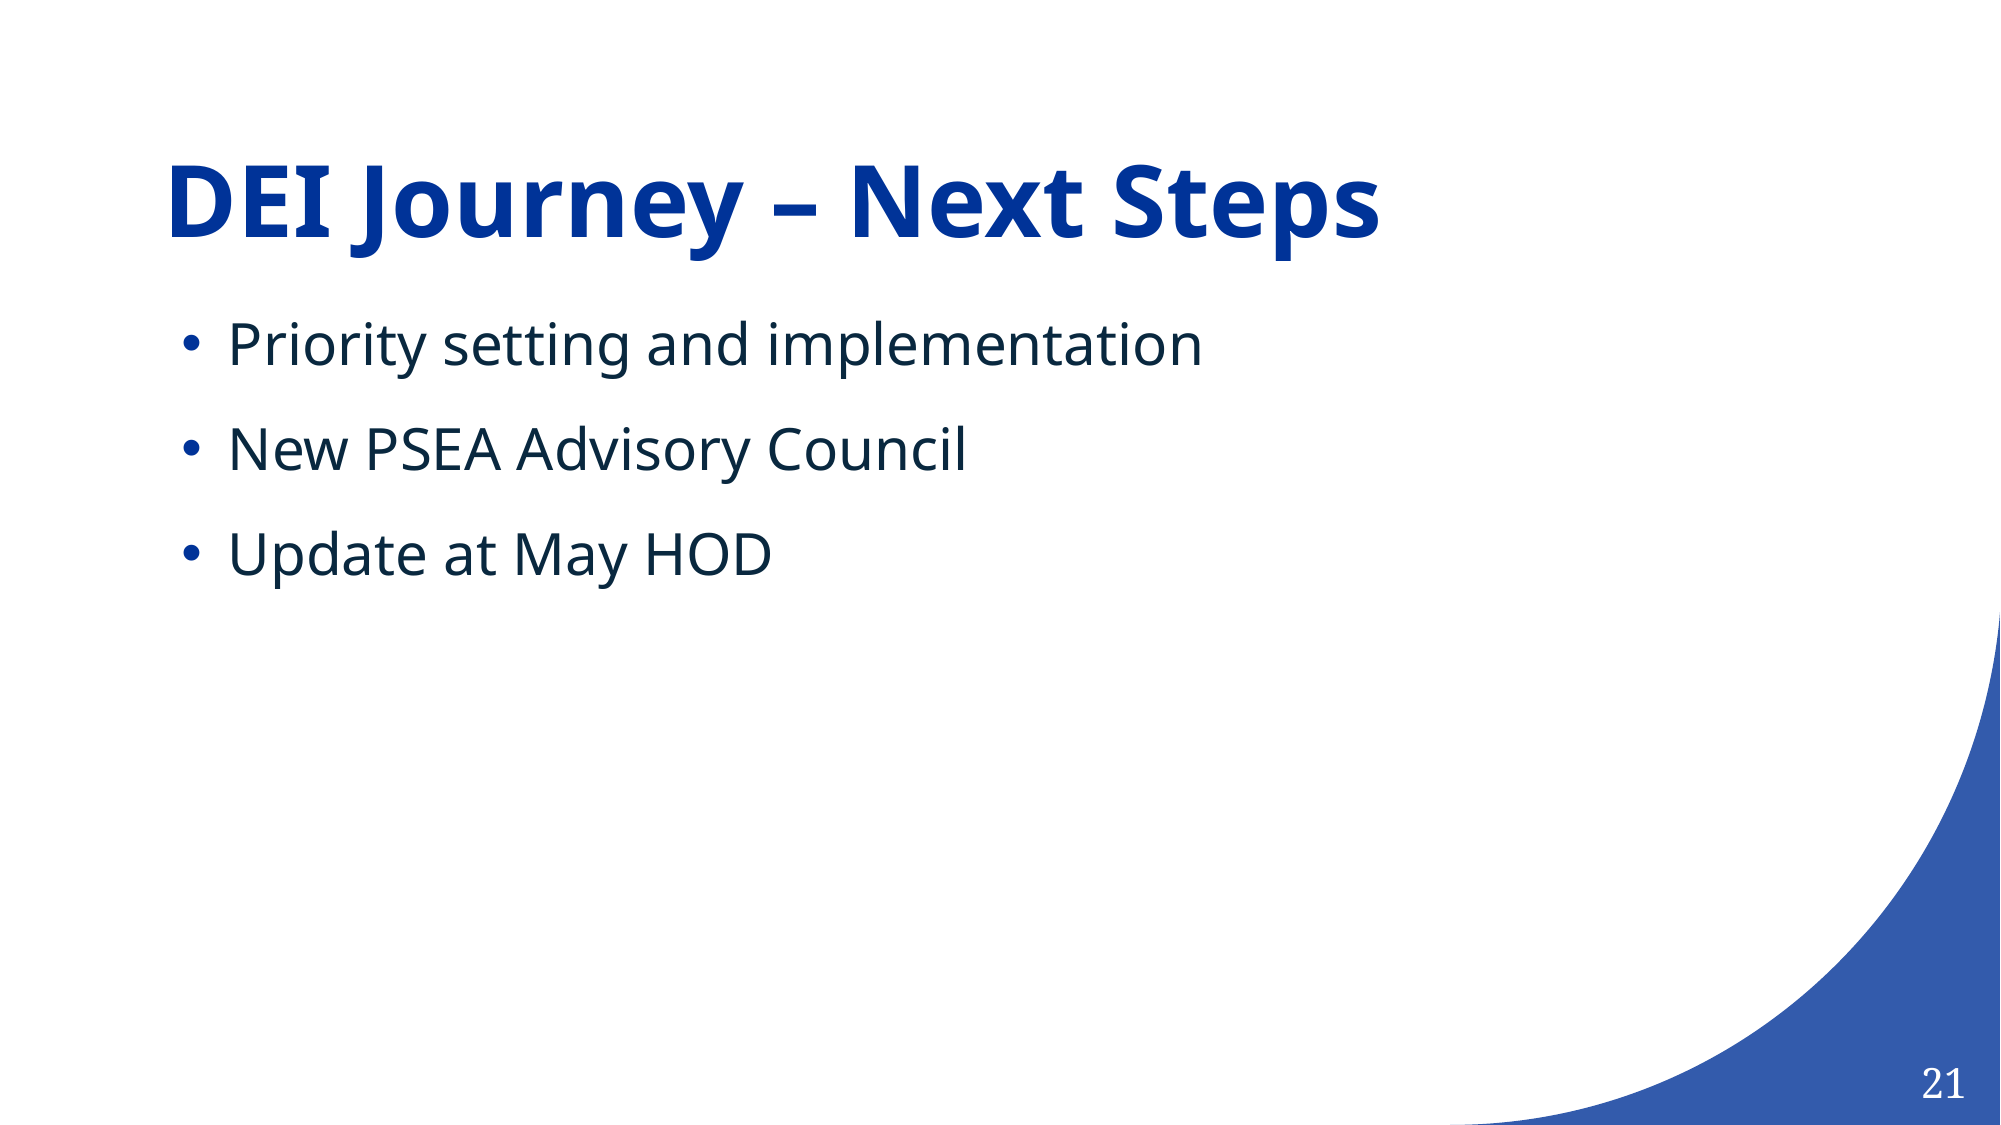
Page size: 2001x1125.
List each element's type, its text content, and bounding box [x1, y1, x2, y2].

text_box Priority setting and implementation New PSEA Advisory Council Update at May HOD [166, 285, 1869, 655]
slide_number 21 [1868, 1055, 1983, 1116]
title DEI Journey – Next Steps [149, 96, 1823, 315]
